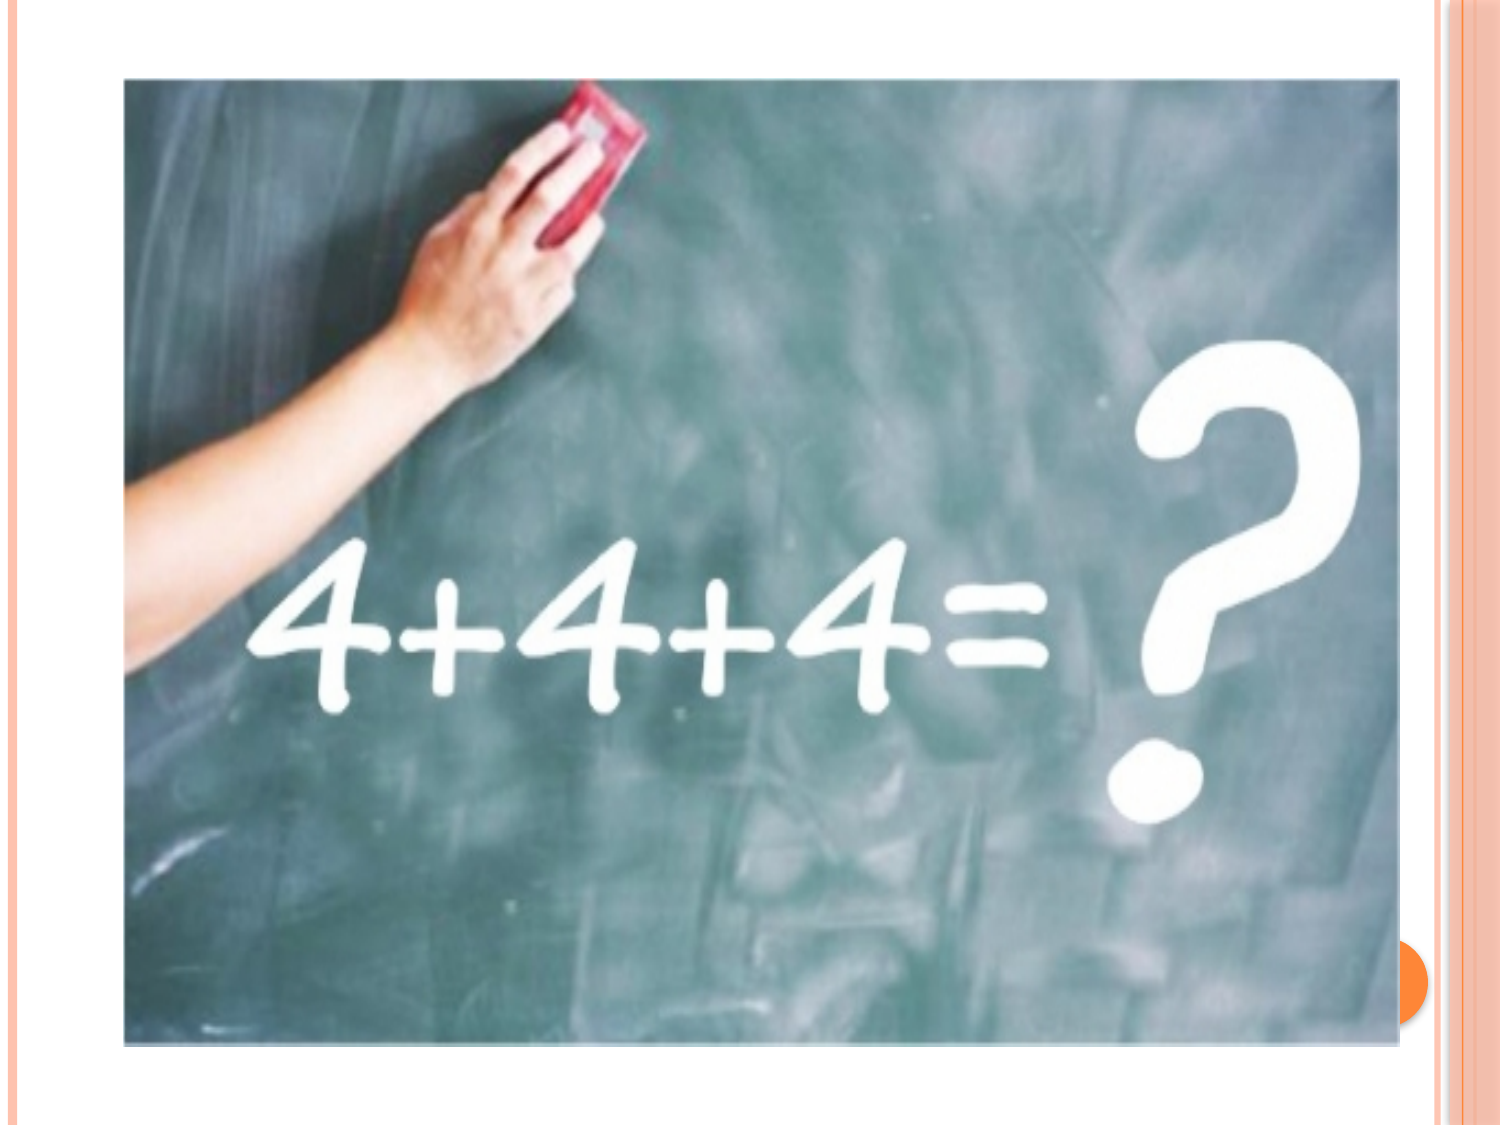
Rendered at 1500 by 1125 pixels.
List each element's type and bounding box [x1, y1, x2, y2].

list [123, 77, 1401, 1048]
